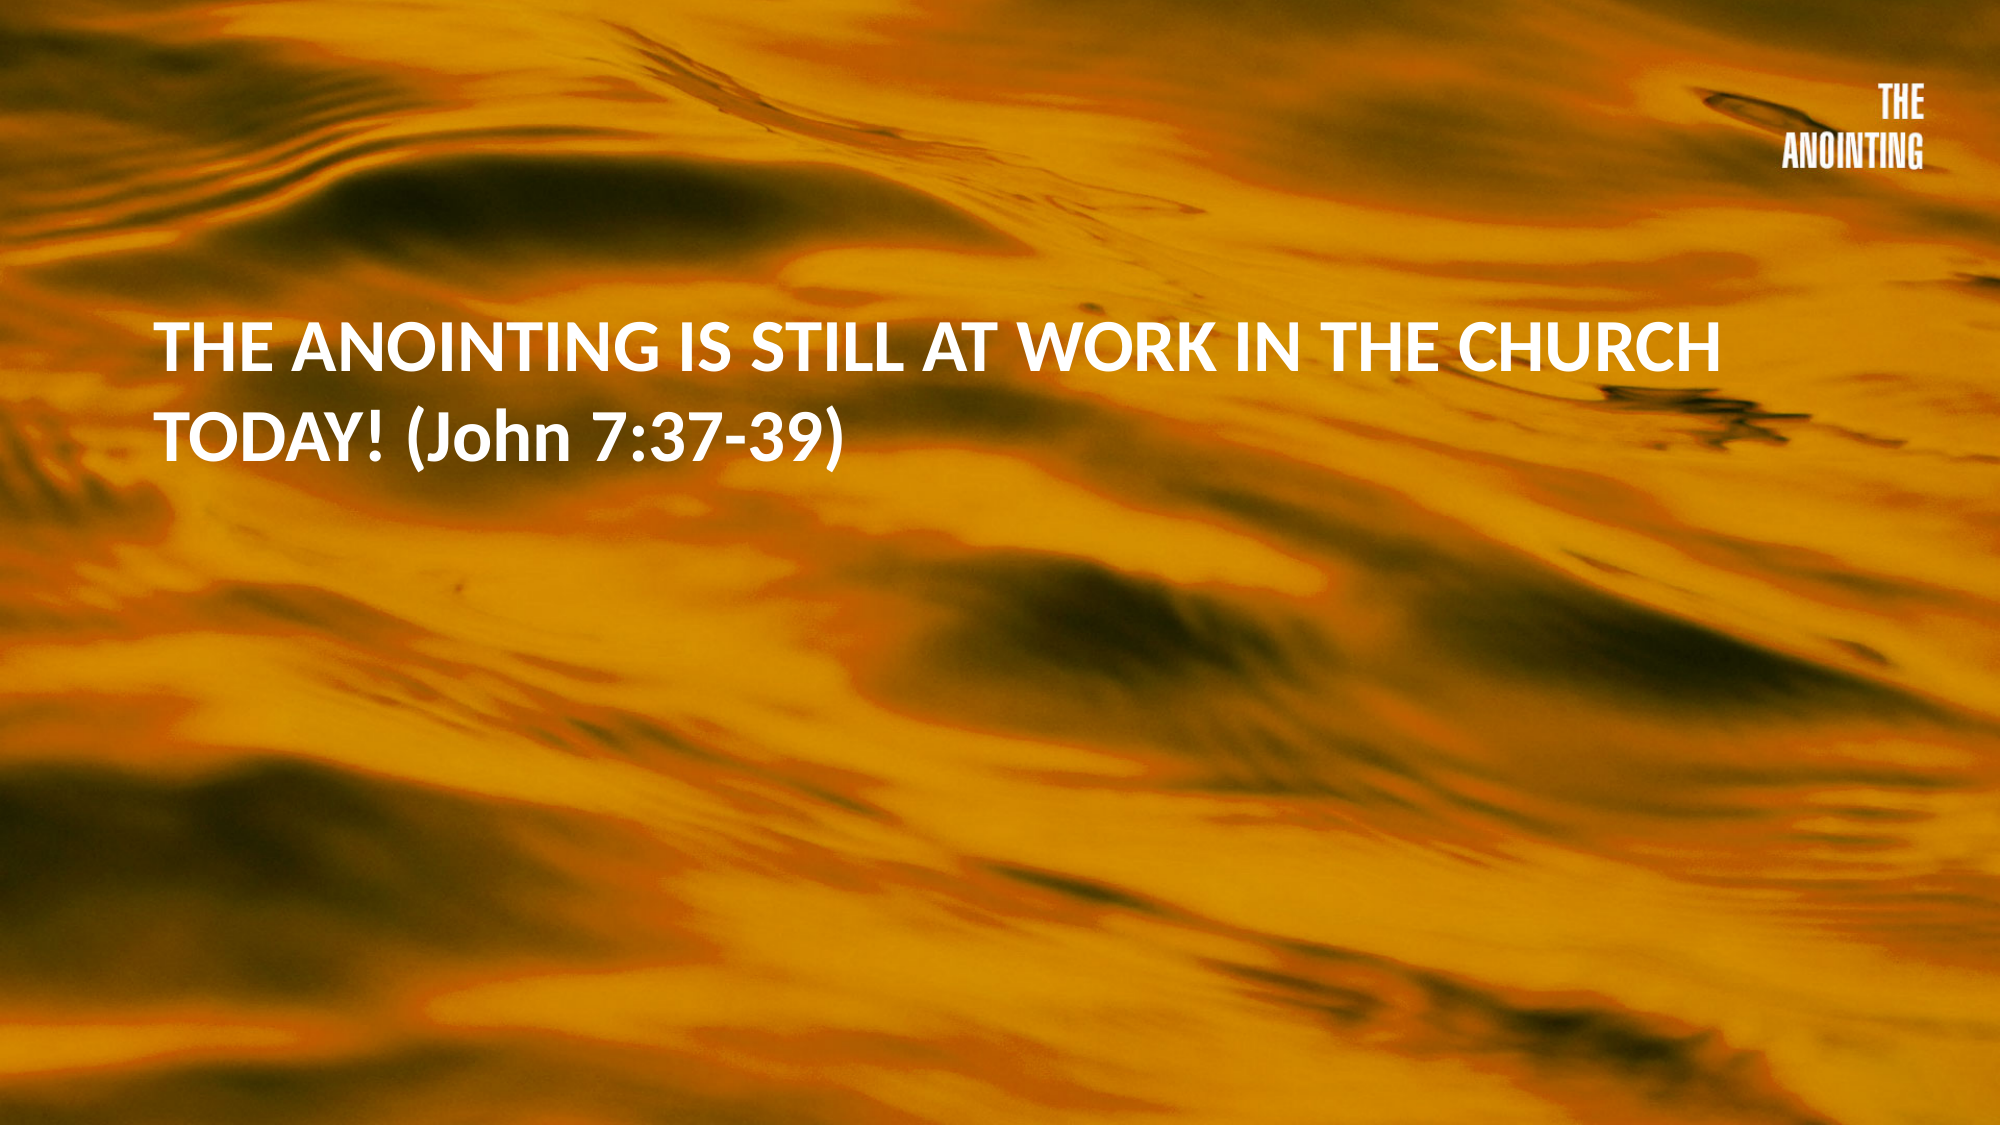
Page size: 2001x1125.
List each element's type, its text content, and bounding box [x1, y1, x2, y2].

text_box THE ANOINTING IS STILL AT WORK IN THE CHURCH TODAY! (John 7:37-39) [139, 289, 1850, 484]
picture [0, 0, 2000, 1125]
